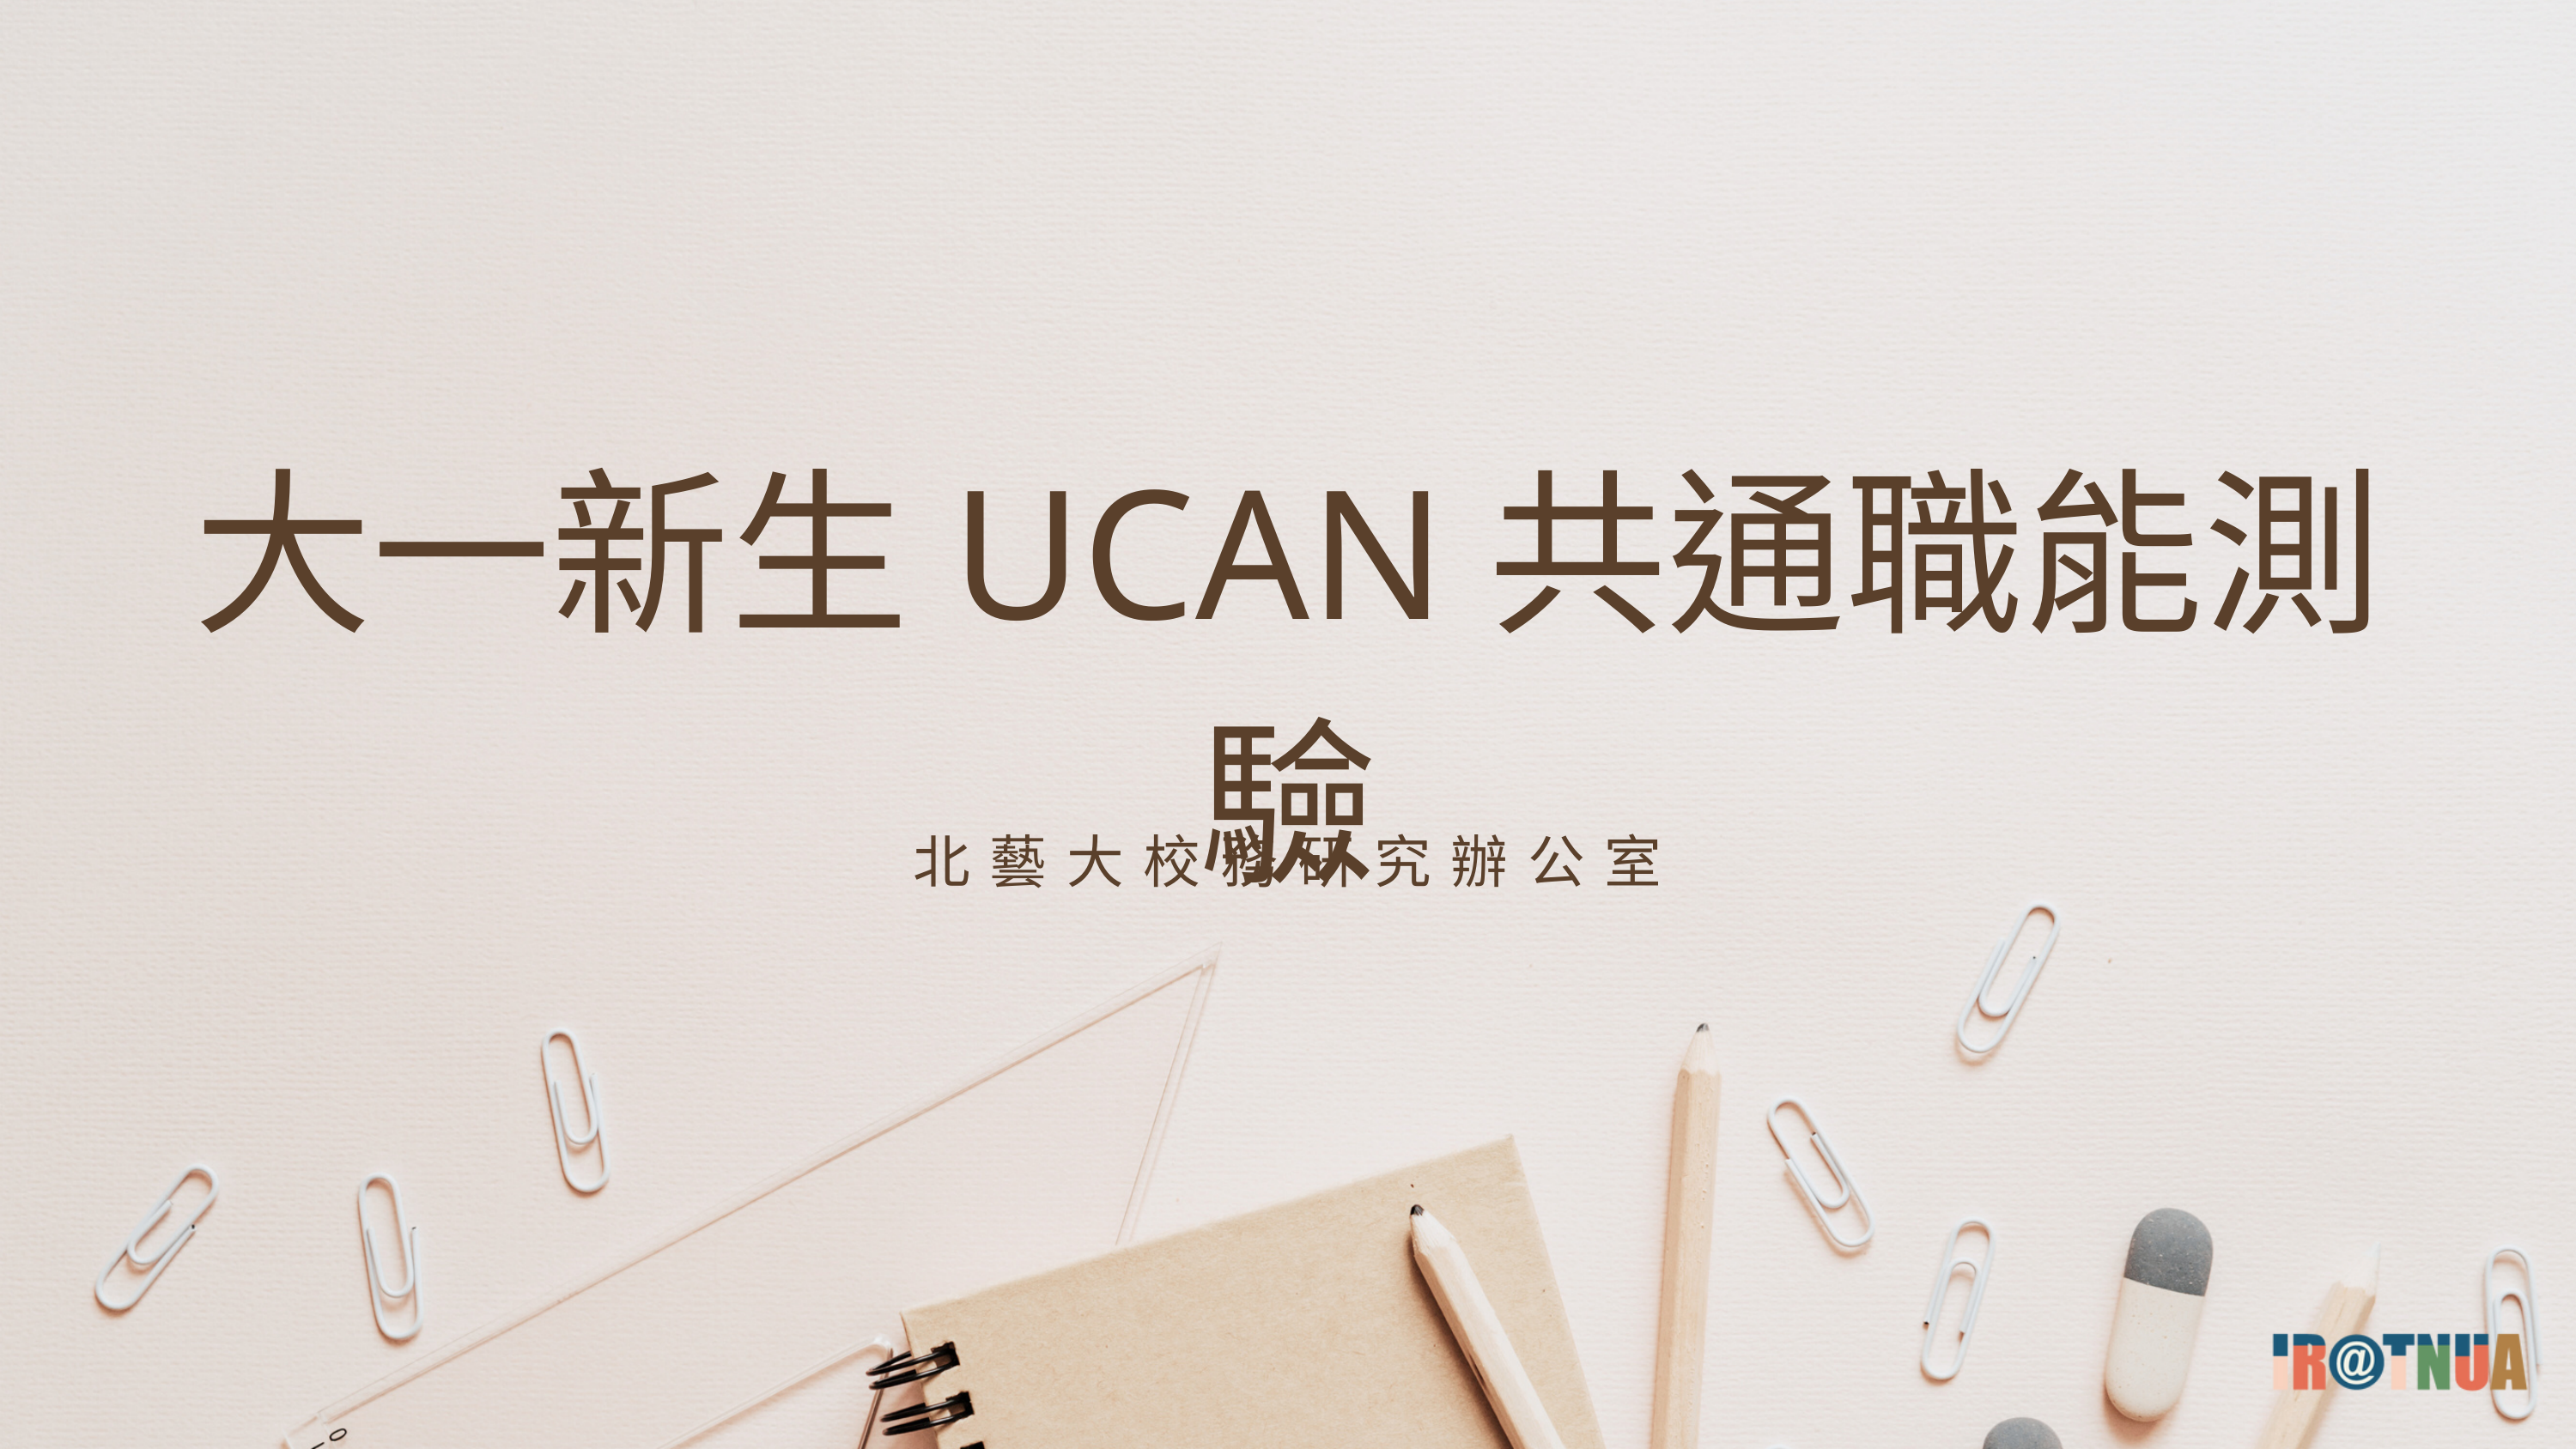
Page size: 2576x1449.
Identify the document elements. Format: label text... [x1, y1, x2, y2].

text_box 大一新生UCAN共通職能測驗 [144, 404, 2432, 906]
picture [2253, 1313, 2545, 1411]
text_box [0, 0, 2576, 1449]
text_box 北藝大校務研究辦公室 [361, 814, 2215, 894]
